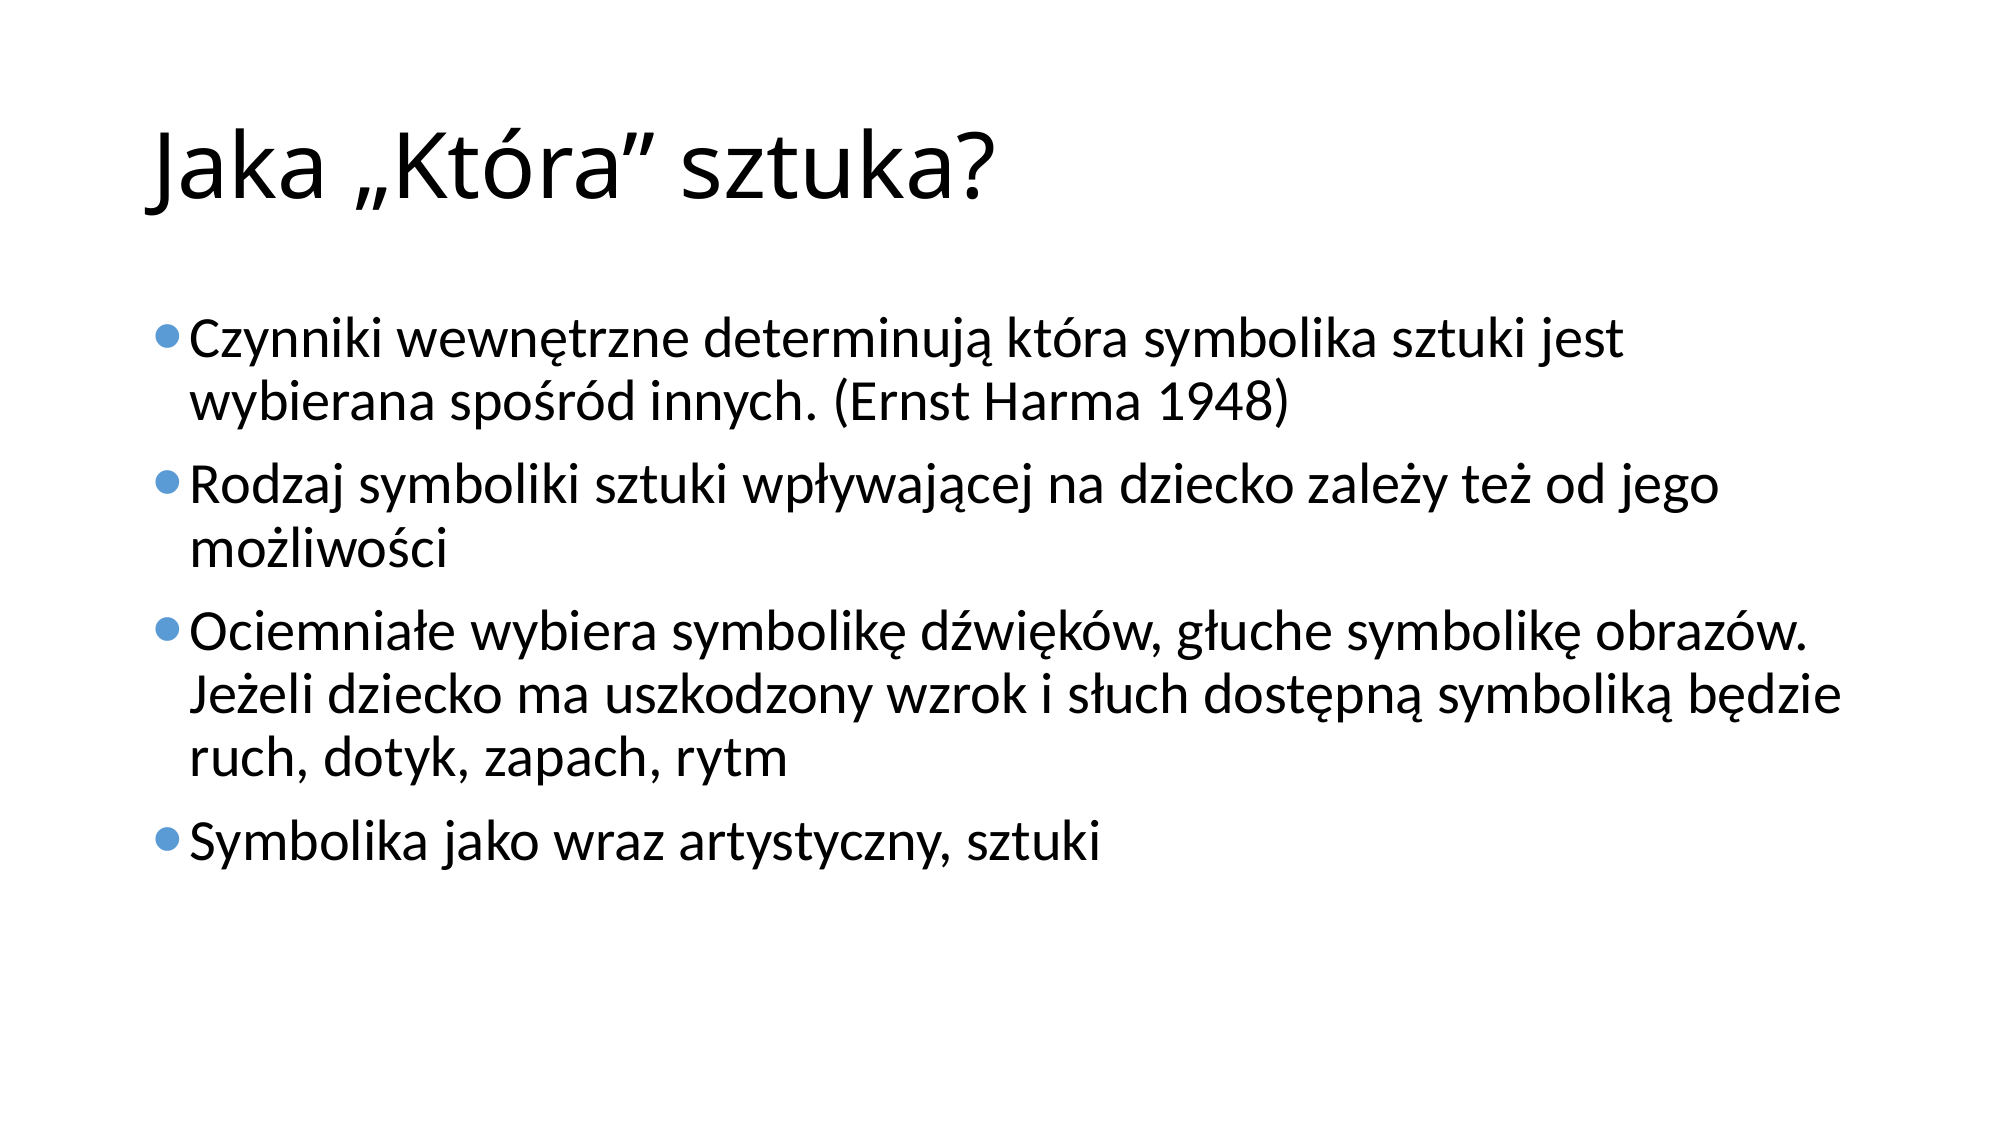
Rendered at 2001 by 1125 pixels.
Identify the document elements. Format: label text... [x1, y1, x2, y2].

title Jaka „Która” sztuka? [137, 59, 1863, 278]
list Czynniki wewnętrzne determinują która symbolika sztuki jest wybierana spośród innych. (Ernst Harma 1948) Rodzaj symboliki sztuki wpływającej na dziecko zależy też od jego możliwości Ociemniałe wybiera symbolikę dźwięków, głuche symbolikę obrazów. Jeżeli dziecko ma uszkodzony wzrok i słuch dostępną symboliką będzie ruch, dotyk, zapach, rytm Symbolika jako wraz artystyczny, sztuki [137, 299, 1863, 1014]
